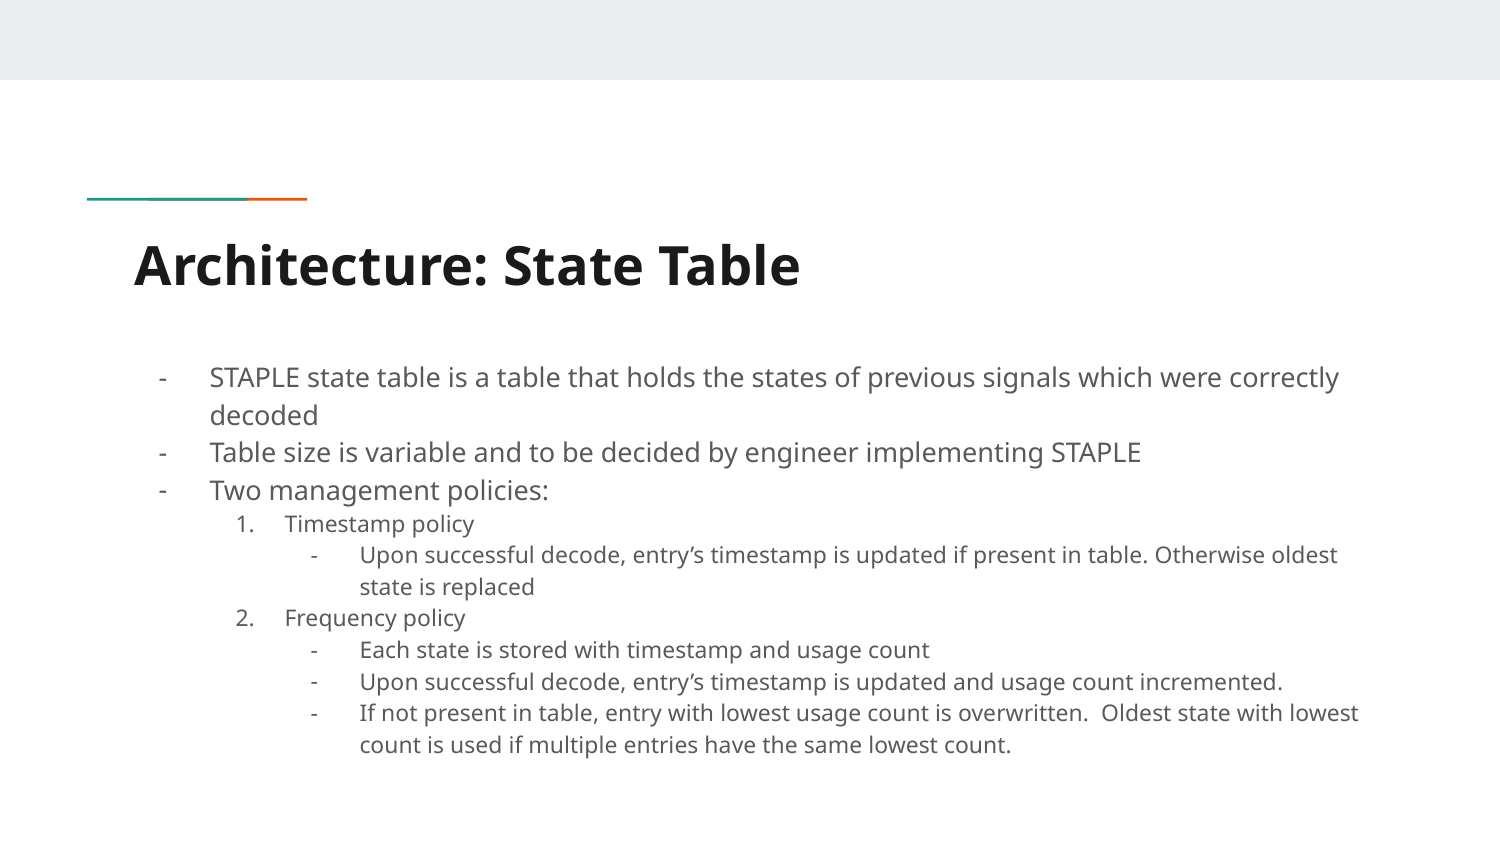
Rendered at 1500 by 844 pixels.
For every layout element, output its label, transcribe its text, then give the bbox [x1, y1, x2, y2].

title Architecture: State Table [119, 216, 1381, 305]
list STAPLE state table is a table that holds the states of previous signals which were correctly decoded Table size is variable and to be decided by engineer implementing STAPLE Two management policies: Timestamp policy Upon successful decode, entry’s timestamp is updated if present in table. Otherwise oldest state is replaced Frequency policy Each state is stored with timestamp and usage count Upon successful decode, entry’s timestamp is updated and usage count incremented. If not present in table, entry with lowest usage count is overwritten. Oldest state with lowest count is used if multiple entries have the same lowest count. [119, 341, 1381, 792]
